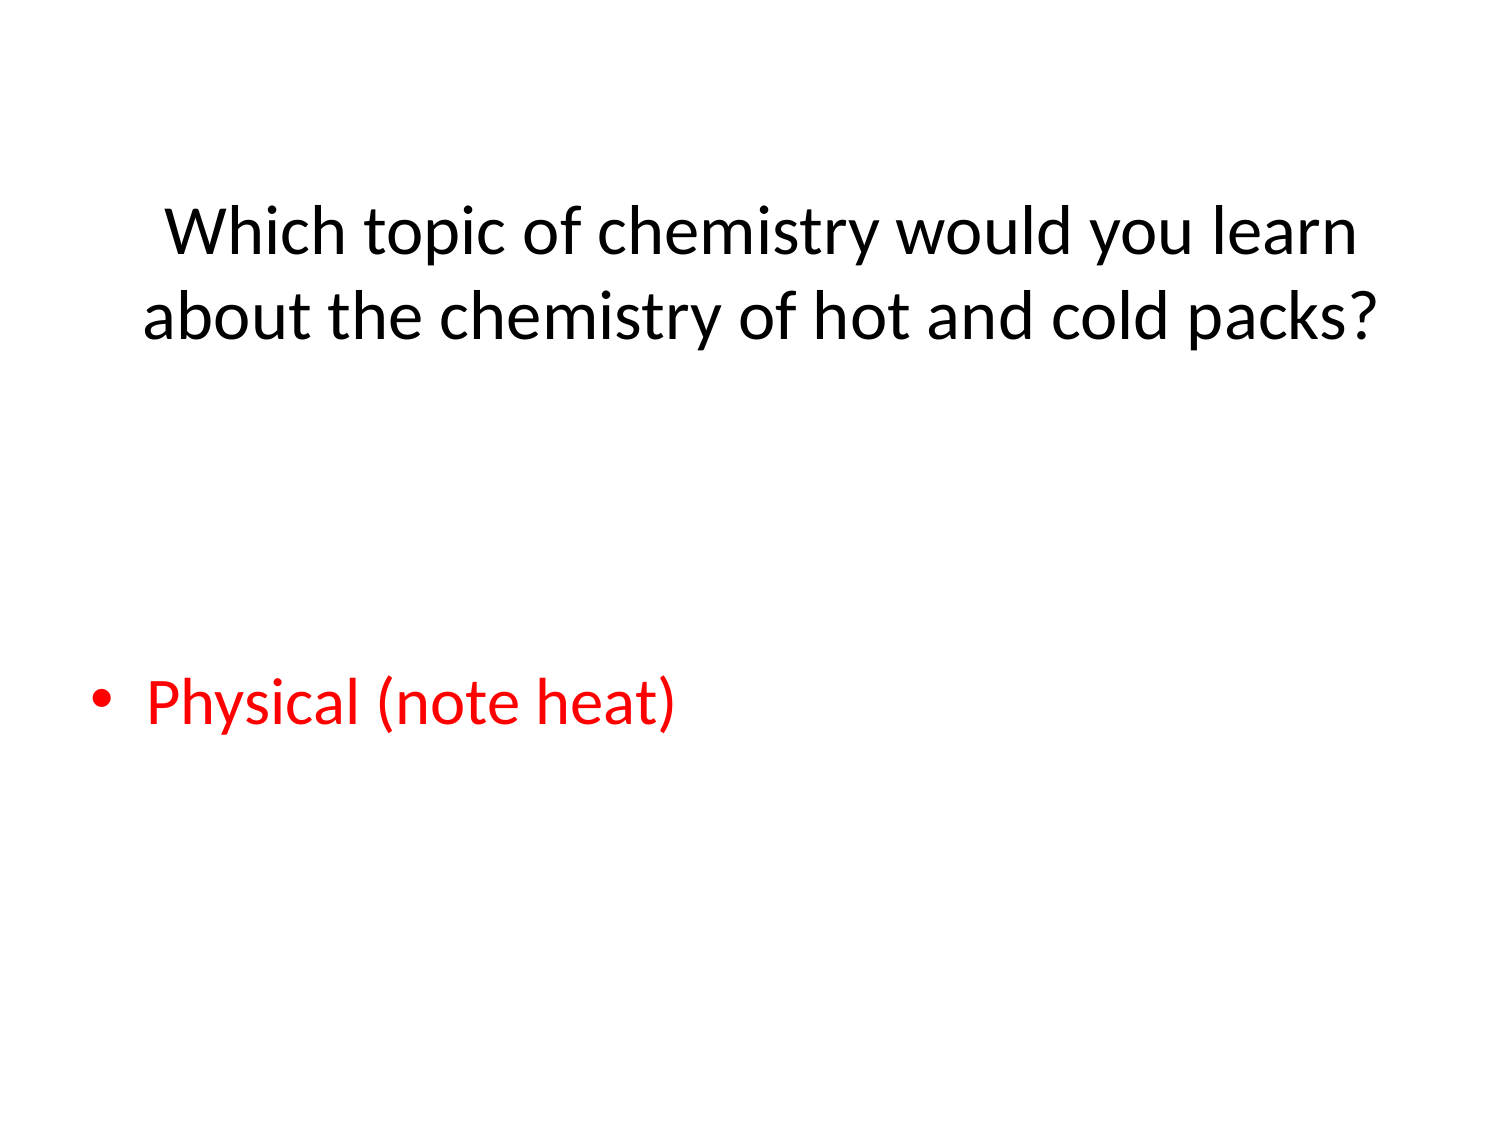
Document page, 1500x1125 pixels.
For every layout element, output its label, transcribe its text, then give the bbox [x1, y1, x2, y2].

list Physical (note heat) [75, 650, 1425, 1005]
title Which topic of chemistry would you learn about the chemistry of hot and cold packs? [87, 174, 1438, 363]
